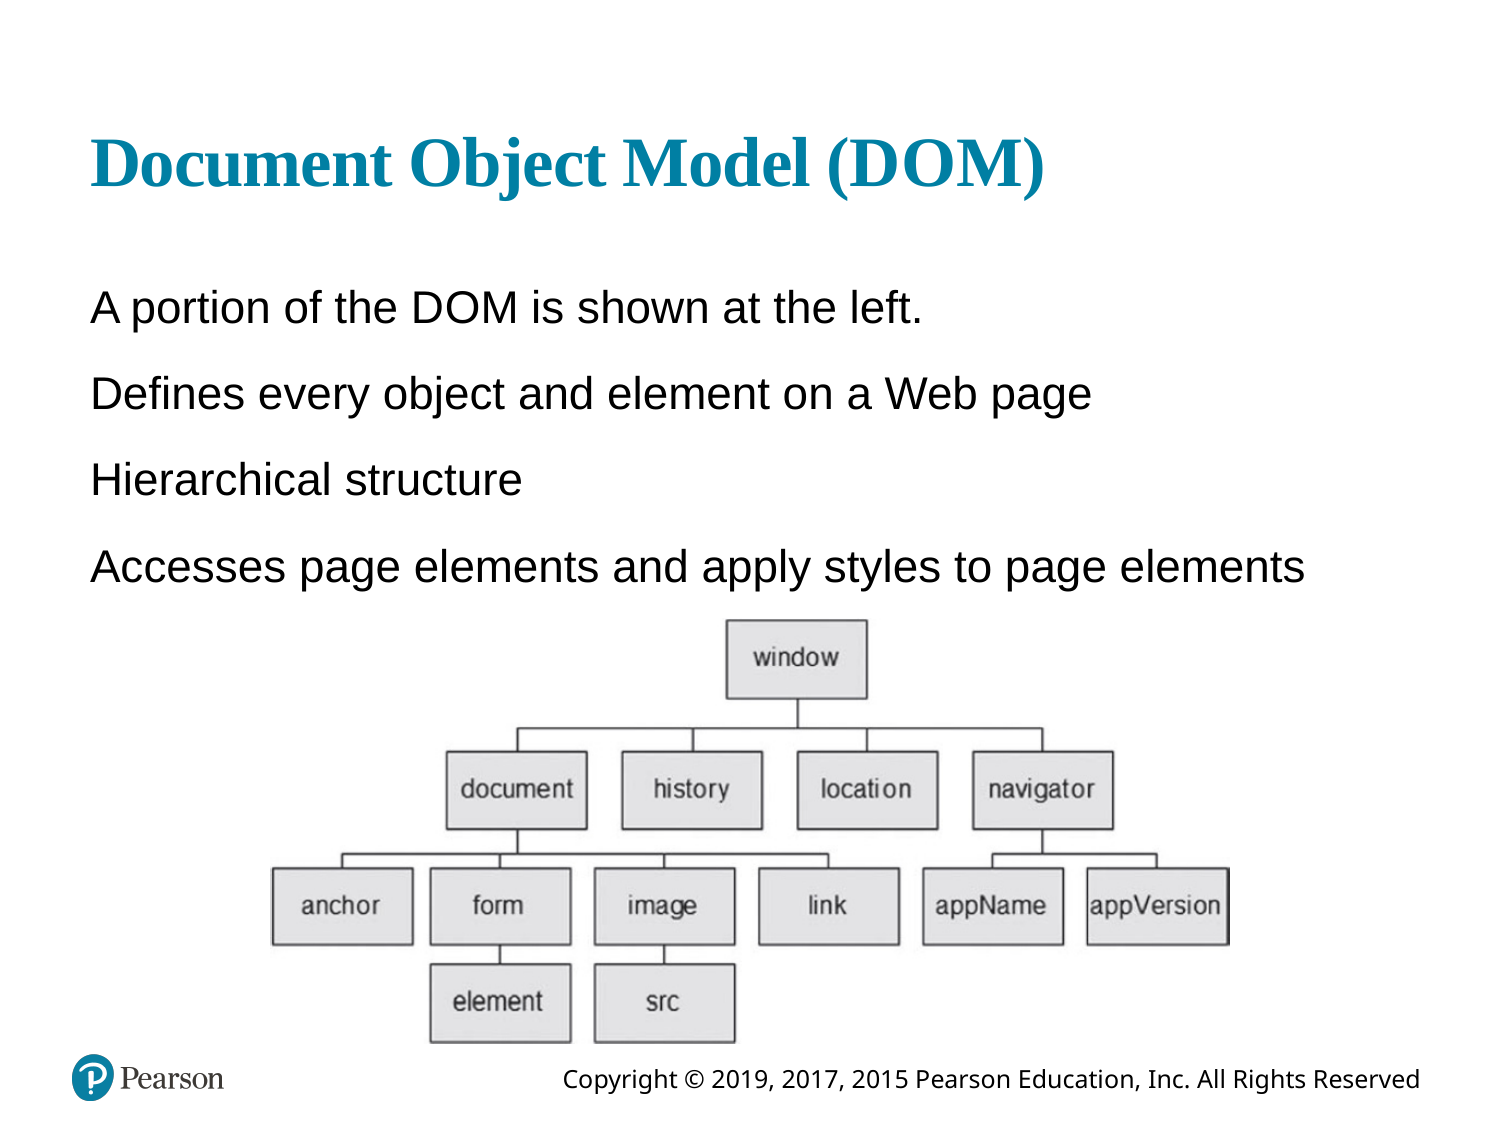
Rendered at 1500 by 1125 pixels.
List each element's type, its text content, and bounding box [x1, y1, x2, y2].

title Document Object Model (D O M) [75, 0, 1425, 216]
picture [98, 1054, 224, 1101]
picture [72, 1087, 83, 1101]
picture [269, 617, 1230, 1045]
list A portion of the D O M is shown at the left. Defines every object and element on a Web page Hierarchical structure Accesses page elements and apply styles to page elements [75, 262, 1425, 931]
picture [72, 1054, 88, 1070]
picture [80, 1063, 106, 1088]
